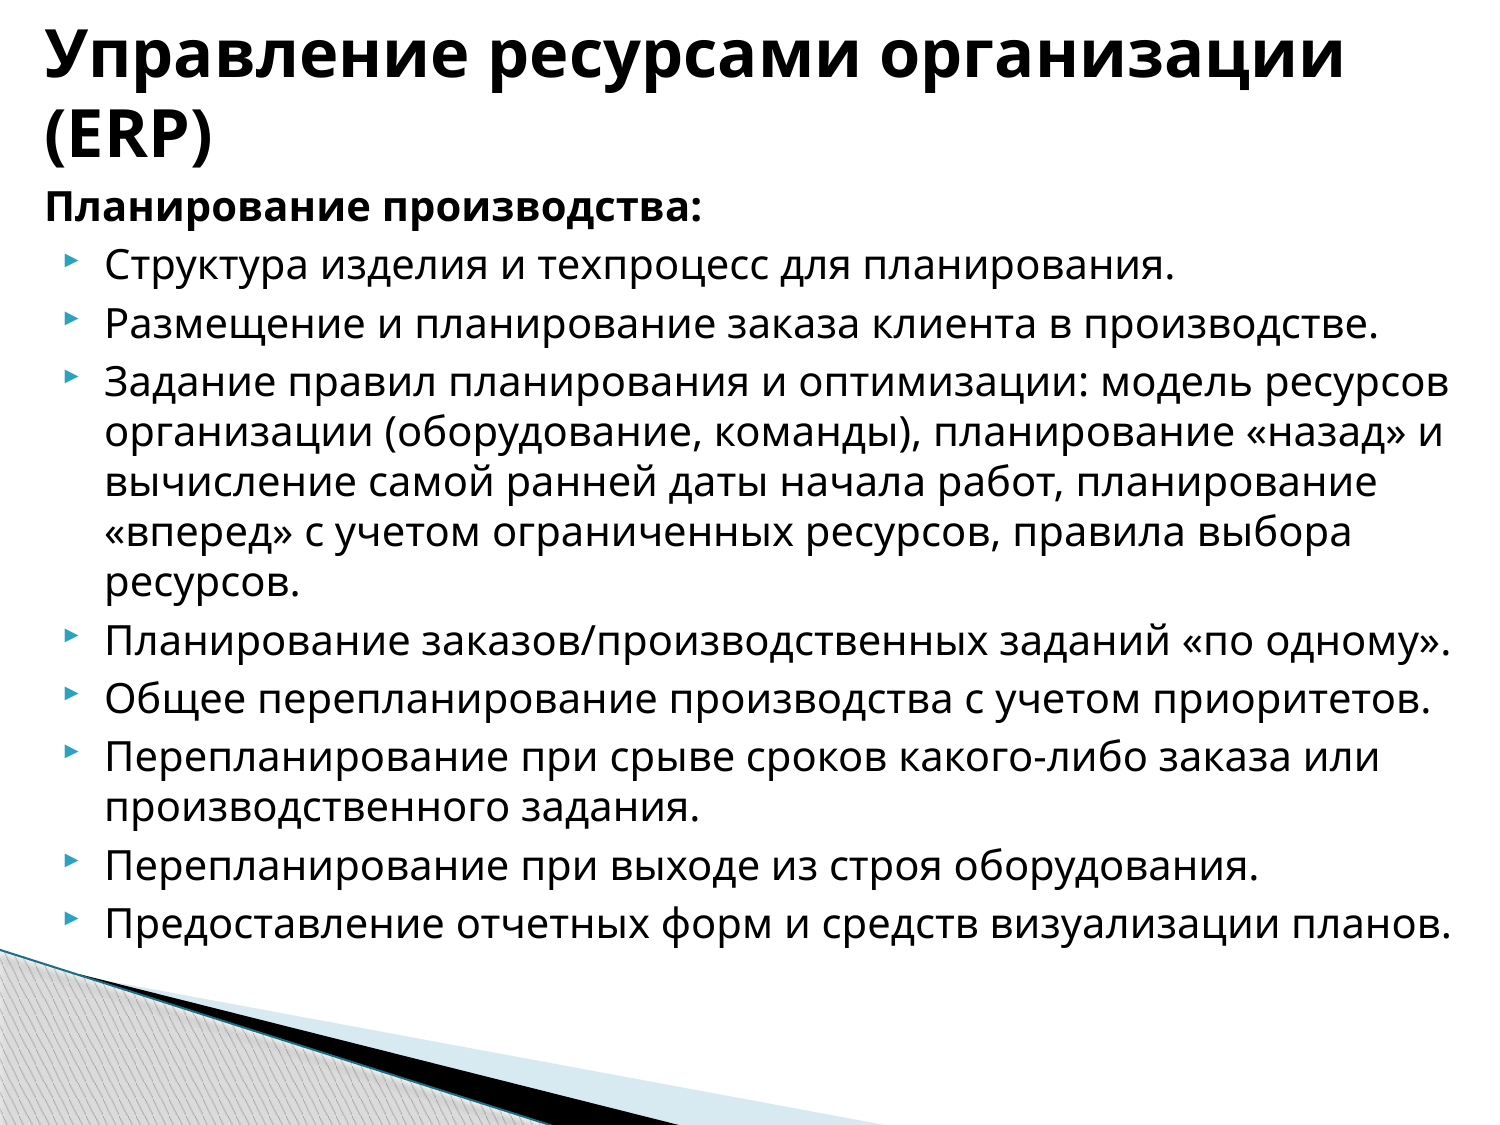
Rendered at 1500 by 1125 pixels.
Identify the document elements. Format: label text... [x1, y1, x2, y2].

list Планирование производства: Структура изделия и техпроцесс для планирования. Размещение и планирование заказа клиента в производстве. Задание правил планирования и оптимизации: модель ресурсов организации (оборудование, команды), планирование «назад» и вычисление самой ранней даты начала работ, планирование «вперед» с учетом ограниченных ресурсов, правила выбора ресурсов. Планирование заказов/производственных заданий «по одному». Общее перепланирование производства с учетом приоритетов. Перепланирование при срыве сроков какого-либо заказа или производственного задания. Перепланирование при выходе из строя оборудования. Предоставление отчетных форм и средств визуализации планов. [29, 172, 1471, 1005]
title Управление ресурсами организации (ERP) [29, 45, 1500, 138]
